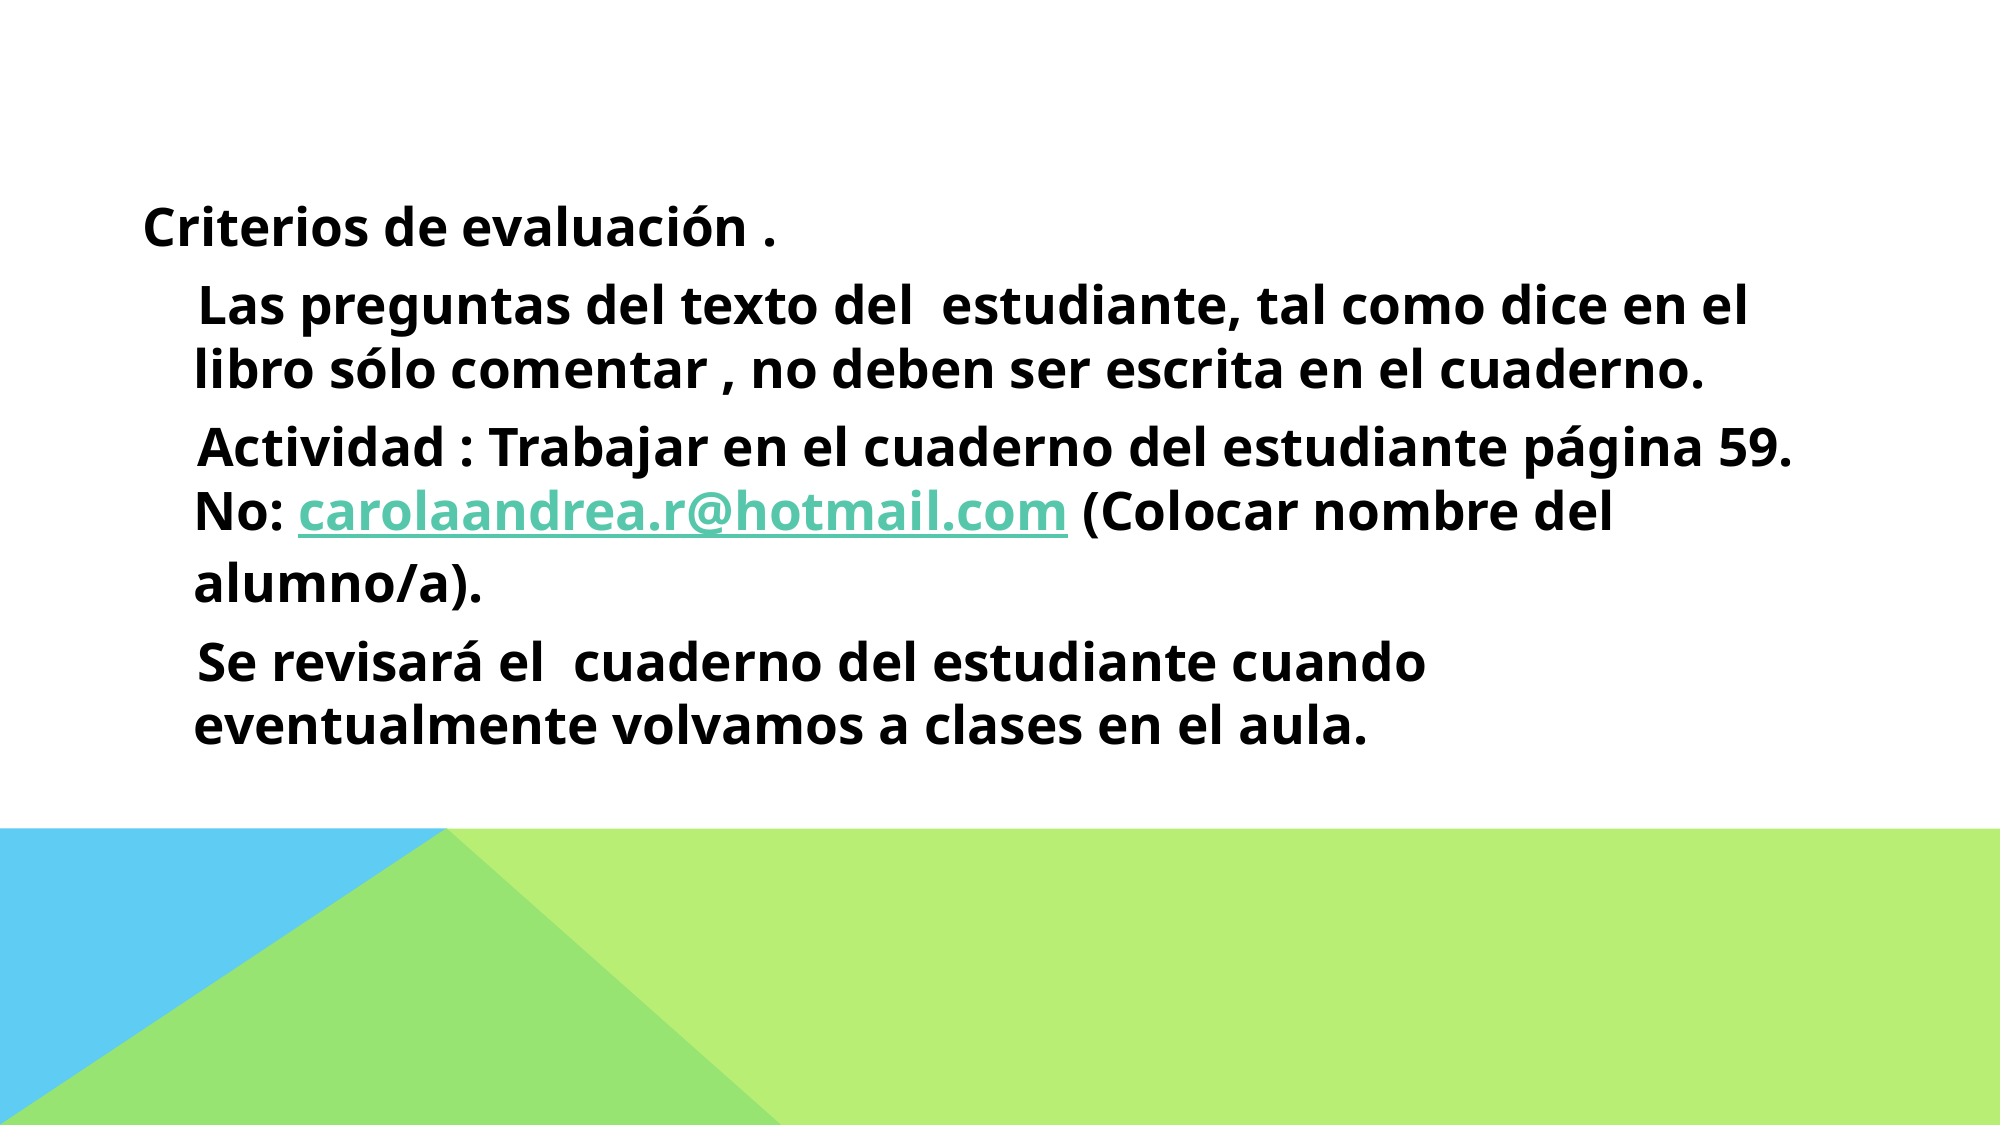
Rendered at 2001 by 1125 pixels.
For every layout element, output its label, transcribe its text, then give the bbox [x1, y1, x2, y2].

list Criterios de evaluación . Las preguntas del texto del estudiante, tal como dice en el libro sólo comentar , no deben ser escrita en el cuaderno. Actividad : Trabajar en el cuaderno del estudiante página 59. No: carolaandrea.r@hotmail.com (Colocar nombre del alumno/a). Se revisará el cuaderno del estudiante cuando eventualmente volvamos a clases en el aula. [127, 185, 1825, 789]
